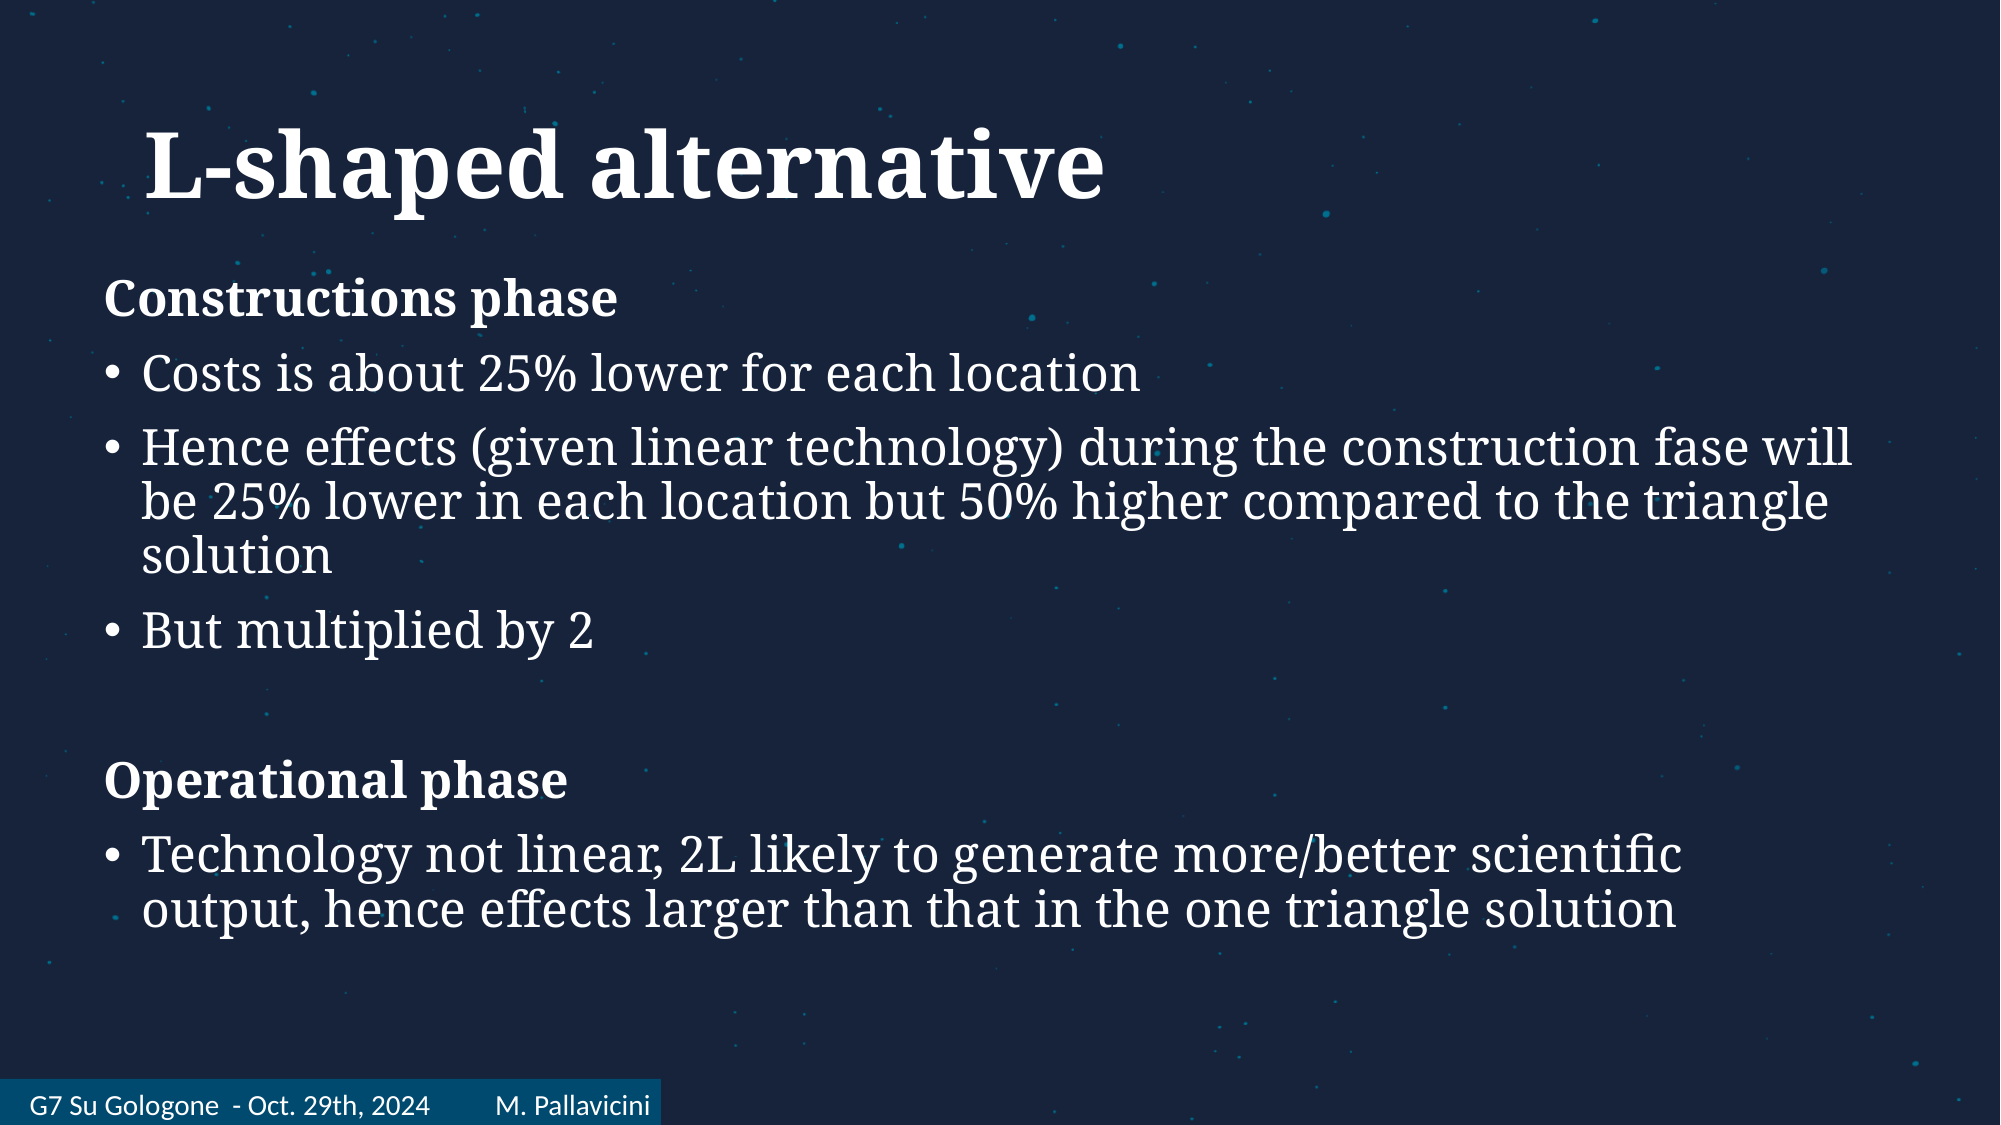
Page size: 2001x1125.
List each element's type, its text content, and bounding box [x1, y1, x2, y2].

title L-shaped alternative [136, 59, 1863, 265]
picture [0, 0, 2000, 1125]
list Constructions phase Costs is about 25% lower for each location Hence effects (given linear technology) during the construction fase will be 25% lower in each location but 50% higher compared to the triangle solution But multiplied by 2 Operational phase Technology not linear, 2L likely to generate more/better scientific output, hence effects larger than that in the one triangle solution [95, 265, 1864, 1082]
